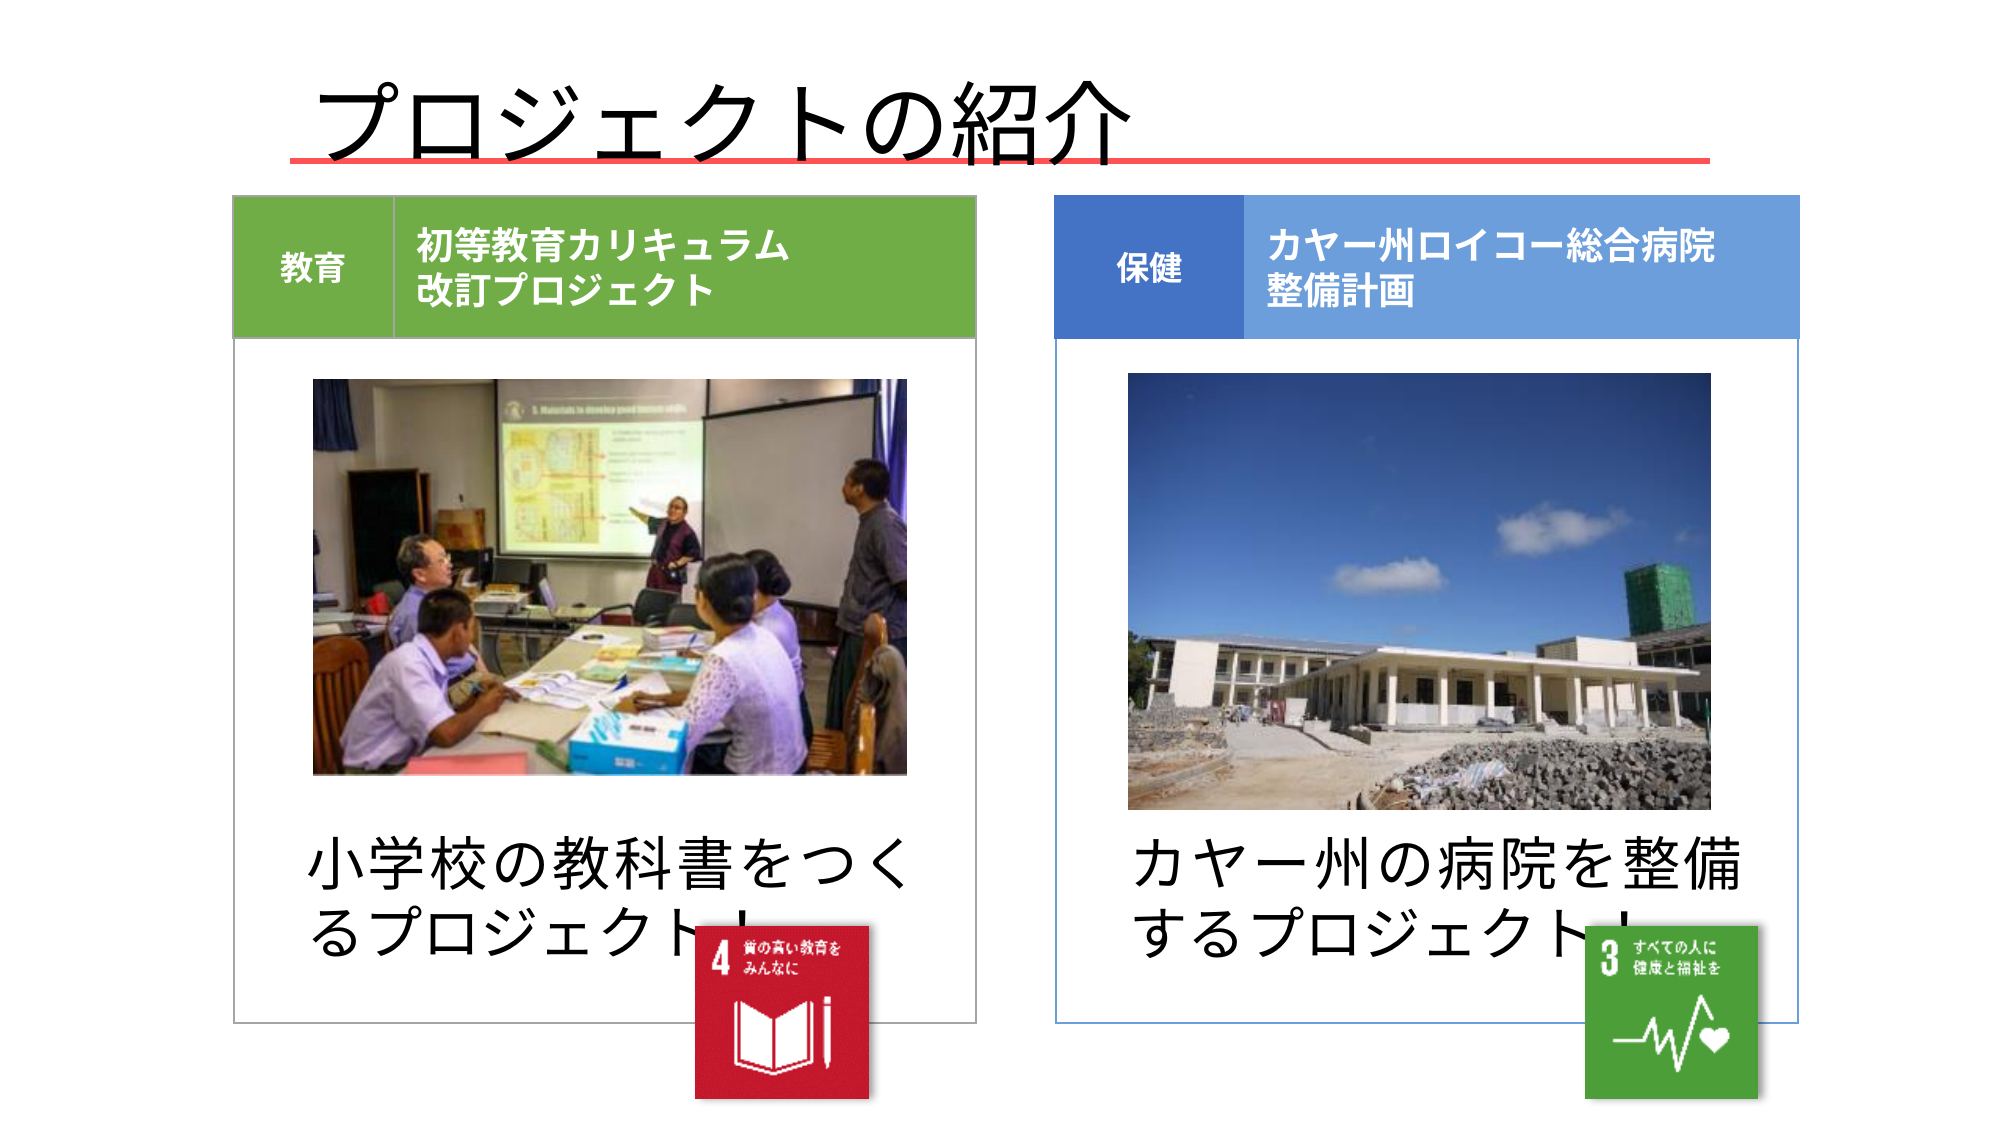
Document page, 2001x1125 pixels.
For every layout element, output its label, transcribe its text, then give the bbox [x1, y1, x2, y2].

text_box プロジェクトの紹介 [293, 34, 1757, 223]
text_box [1055, 339, 1799, 1024]
text_box カヤー州ロイコー総合病院 整備計画 [1244, 195, 1800, 339]
text_box 教育 [232, 195, 395, 339]
text_box 保健 [1054, 223, 1244, 339]
text_box 小学校の教科書をつくるプロジェクト！ [291, 819, 934, 974]
text_box [233, 339, 977, 1024]
picture [1585, 926, 1758, 1099]
text_box 初等教育カリキュラム 改訂プロジェクト [395, 223, 977, 339]
text_box カヤー州の病院を整備するプロジェクト！ [1114, 819, 1758, 975]
picture [1128, 373, 1711, 810]
picture [313, 379, 907, 776]
picture [695, 926, 869, 1099]
